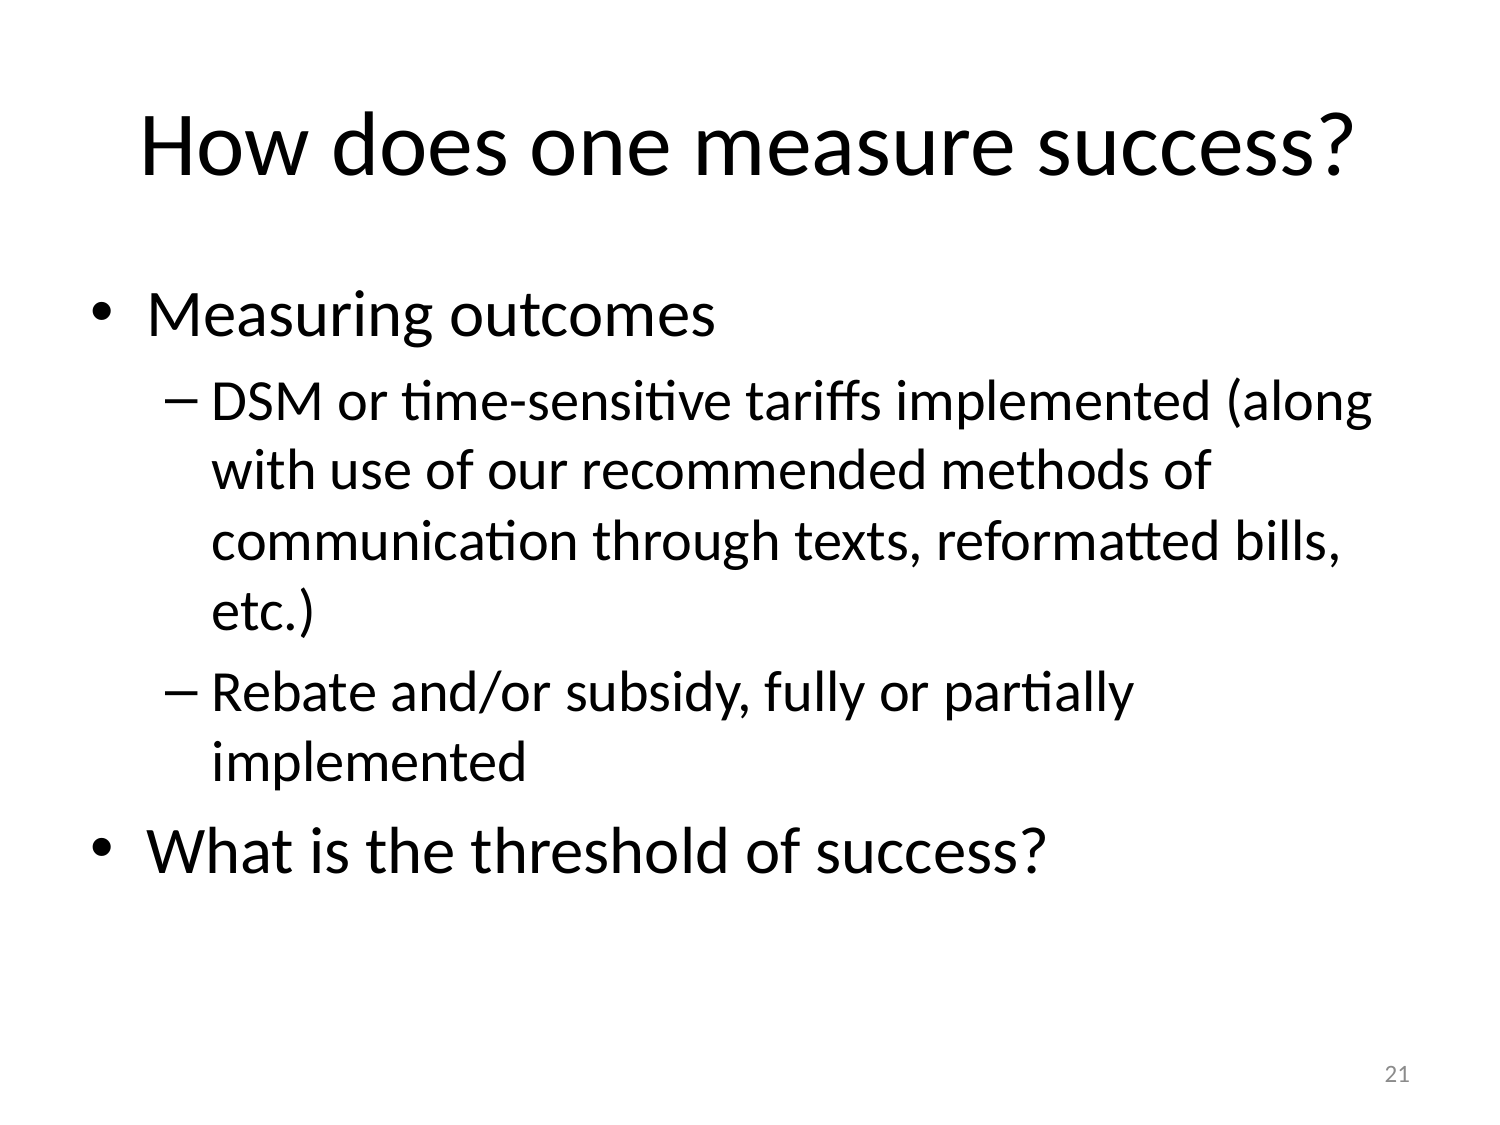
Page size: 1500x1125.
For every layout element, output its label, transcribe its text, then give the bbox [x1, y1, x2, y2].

slide_number 21 [1074, 1042, 1425, 1103]
title How does one measure success? [75, 45, 1425, 233]
list Measuring outcomes DSM or time-sensitive tariffs implemented (along with use of our recommended methods of communication through texts, reformatted bills, etc.) Rebate and/or subsidy, fully or partially implemented What is the threshold of success? [75, 262, 1425, 1005]
